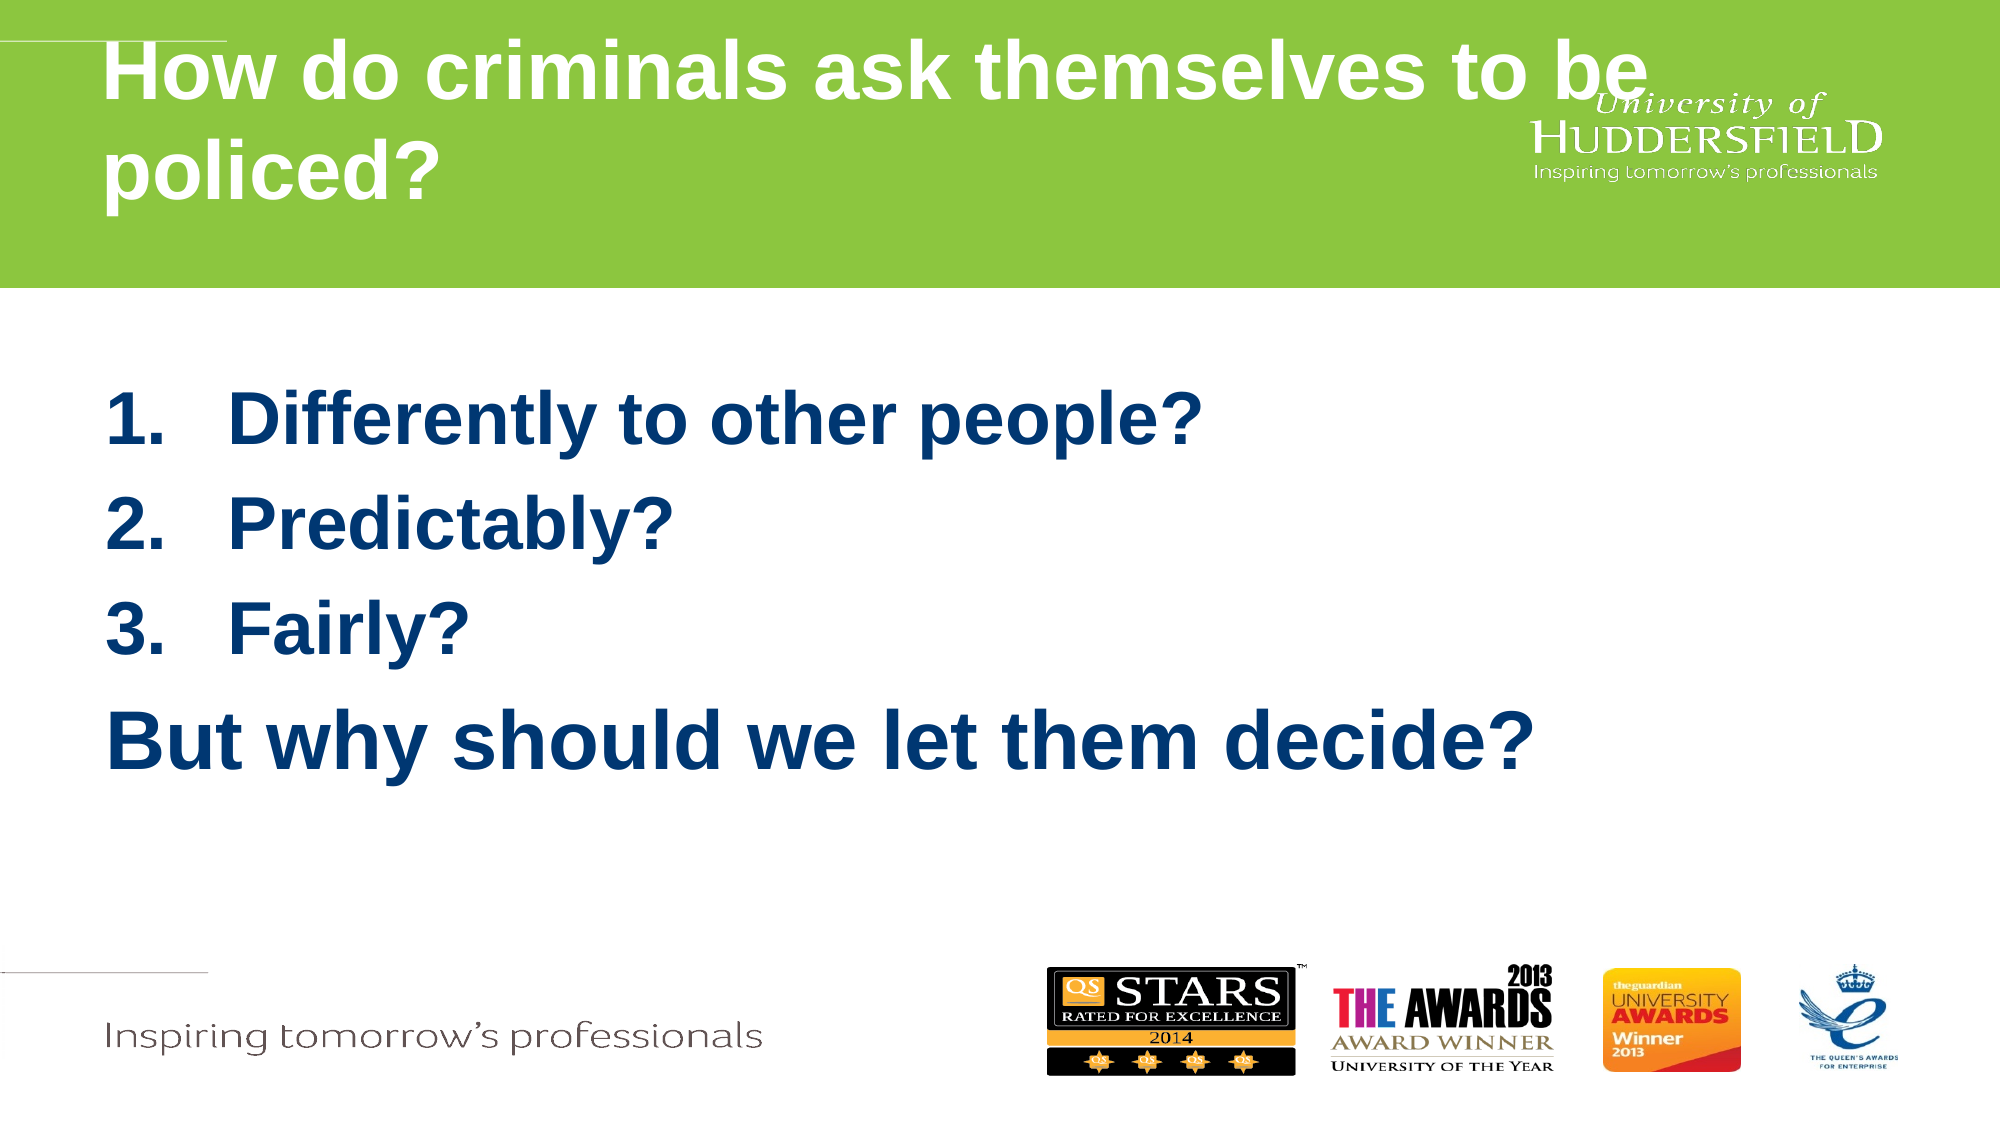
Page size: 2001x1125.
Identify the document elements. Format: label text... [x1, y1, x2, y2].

picture [0, 944, 788, 1059]
picture [1330, 964, 1554, 1071]
picture [1603, 968, 1741, 1072]
picture [0, 0, 2000, 288]
picture [1047, 964, 1307, 1076]
title How do criminals ask themselves to be policed? [86, 42, 1887, 191]
picture [1799, 964, 1898, 1071]
list Differently to other people? Predictably? Fairly? But why should we let them decide? [90, 361, 1891, 953]
